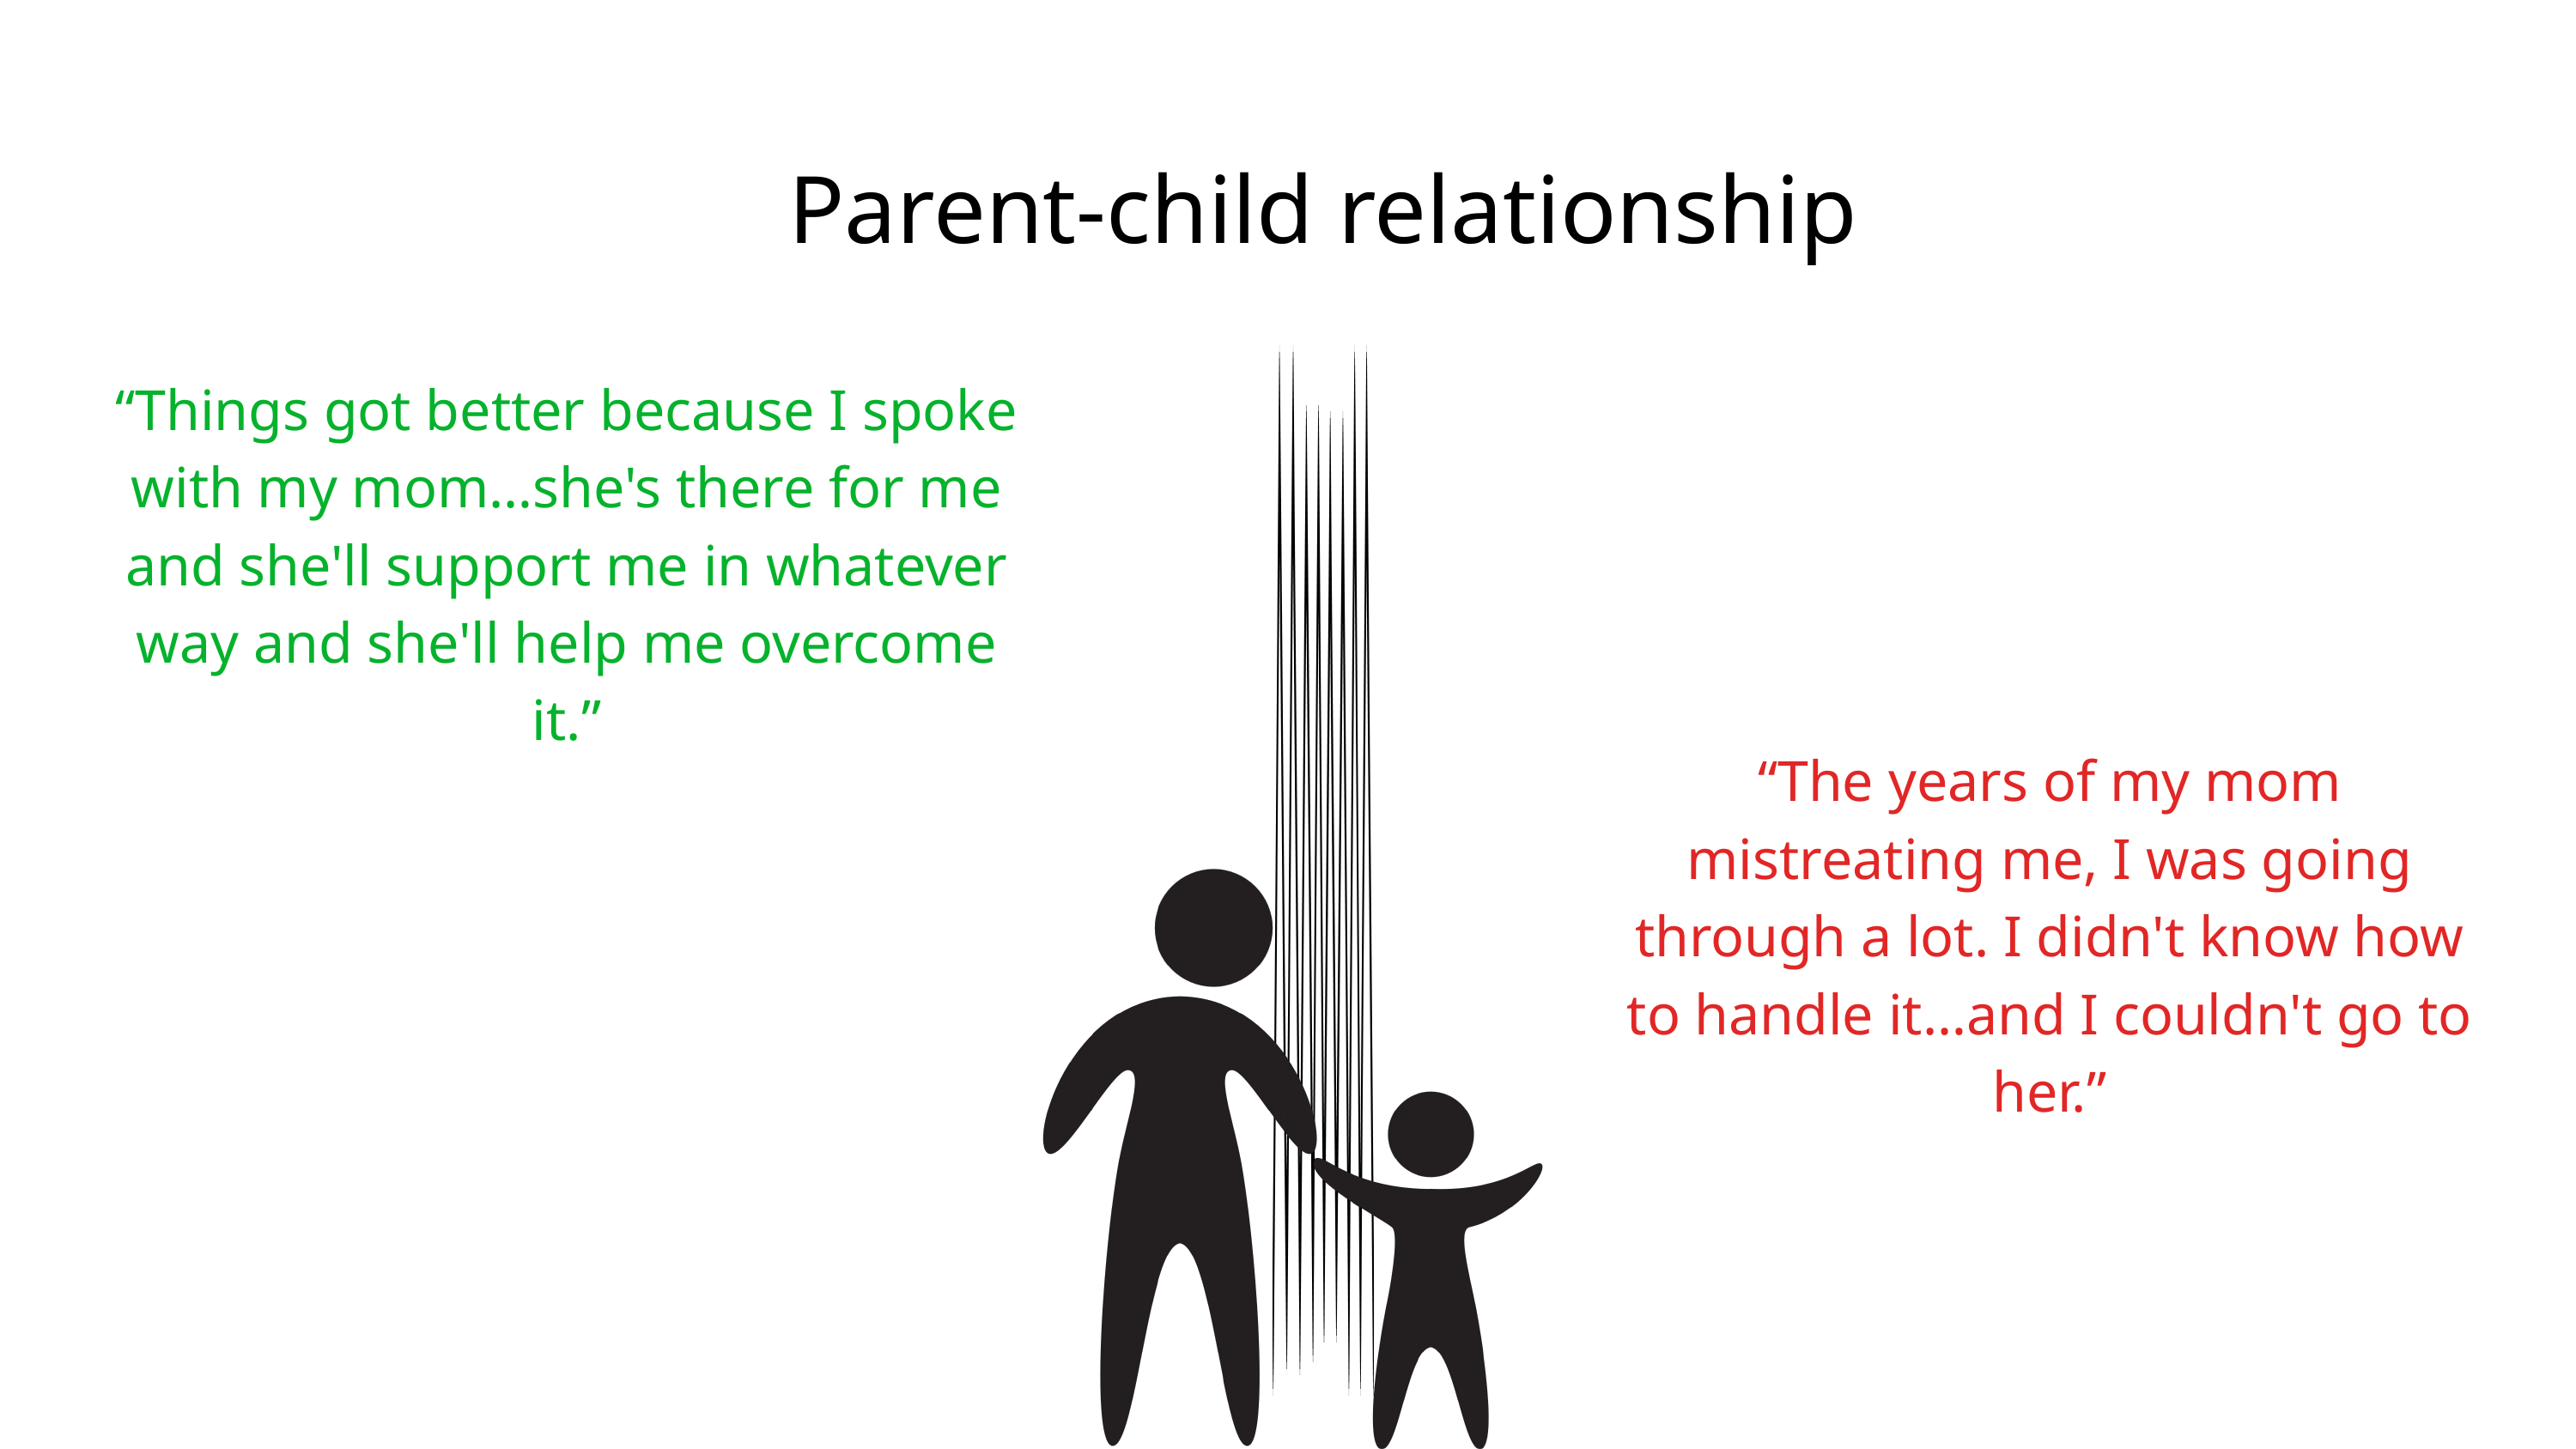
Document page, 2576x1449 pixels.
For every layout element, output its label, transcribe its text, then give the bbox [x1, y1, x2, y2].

text_box [1028, 869, 1548, 1449]
text_box Parent-child relationship [753, 131, 1893, 262]
text_box “Things got better because I spoke with my mom…she's there for me and she'll support me in whatever way and she'll help me overcome it.” [105, 363, 1029, 752]
text_box “The years of my mom mistreating me, I was going through a lot. I didn't know how to handle it…and I couldn't go to her.” [1607, 735, 2492, 1124]
text_box [1272, 332, 1375, 869]
